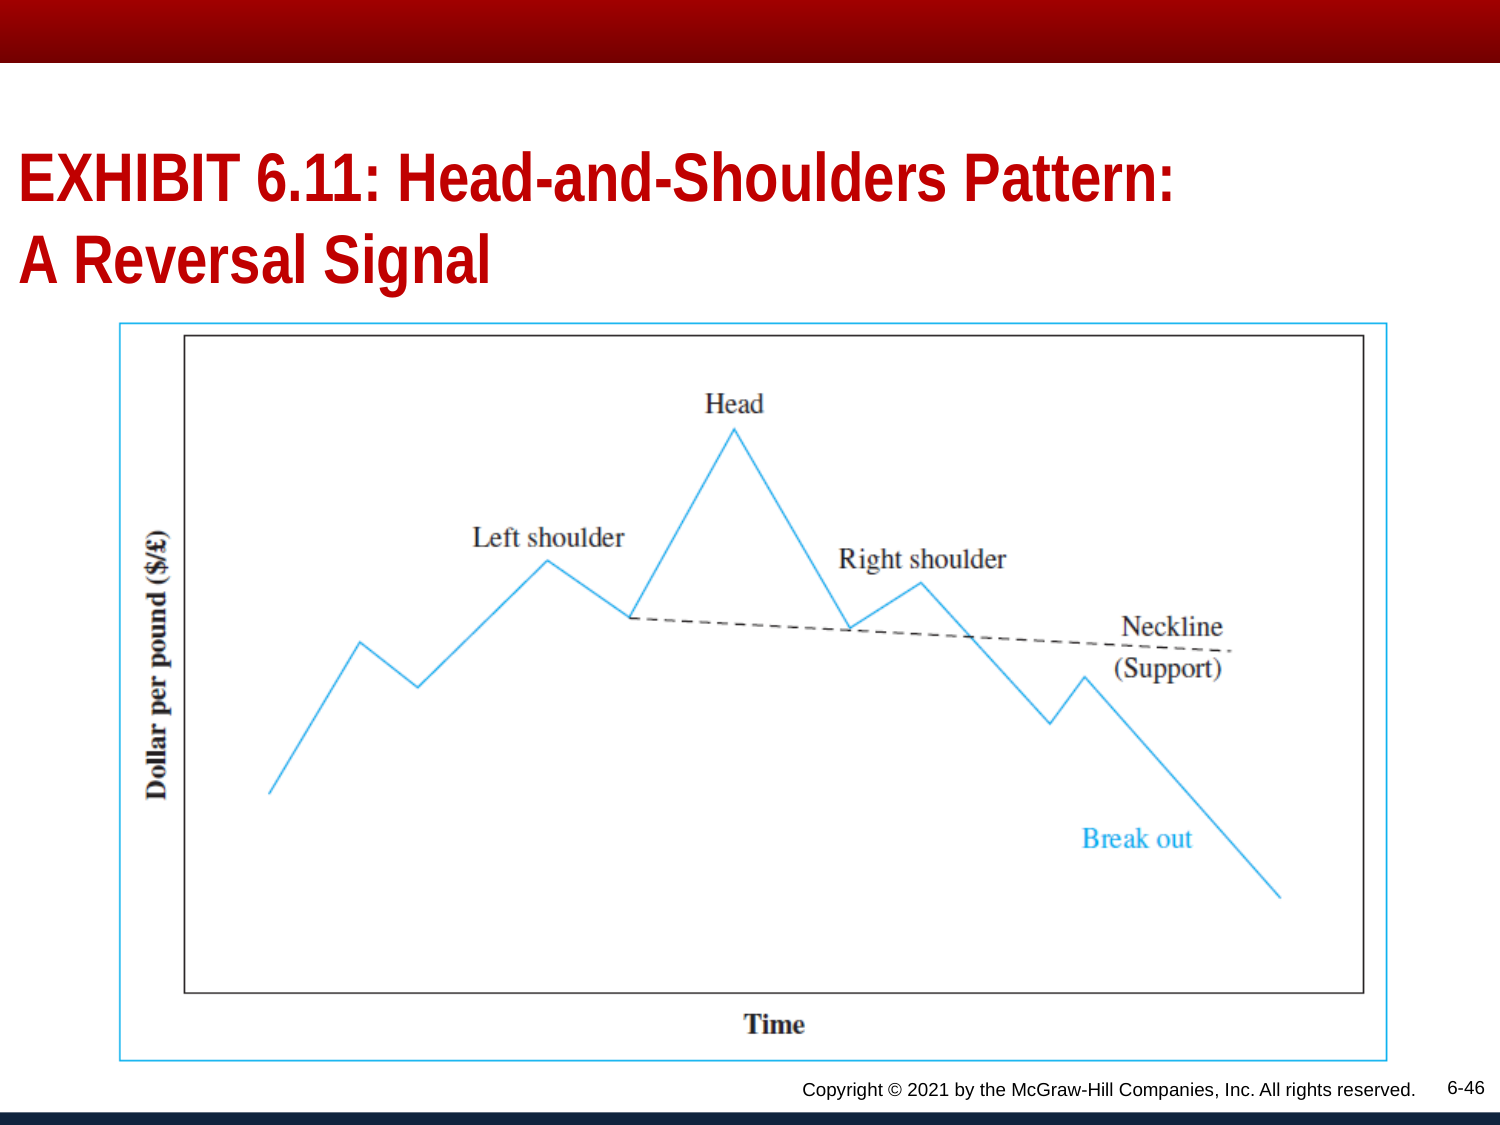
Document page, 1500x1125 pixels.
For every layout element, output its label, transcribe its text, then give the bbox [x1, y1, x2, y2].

title EXHIBIT 6.11: Head-and-Shoulders Pattern: A Reversal Signal [3, 125, 1500, 325]
text_box Copyright © 2021 by the McGraw-Hill Companies, Inc. All rights reserved. [787, 1070, 1438, 1125]
picture [104, 309, 1403, 1075]
text_box 6-46 [1412, 1068, 1500, 1109]
